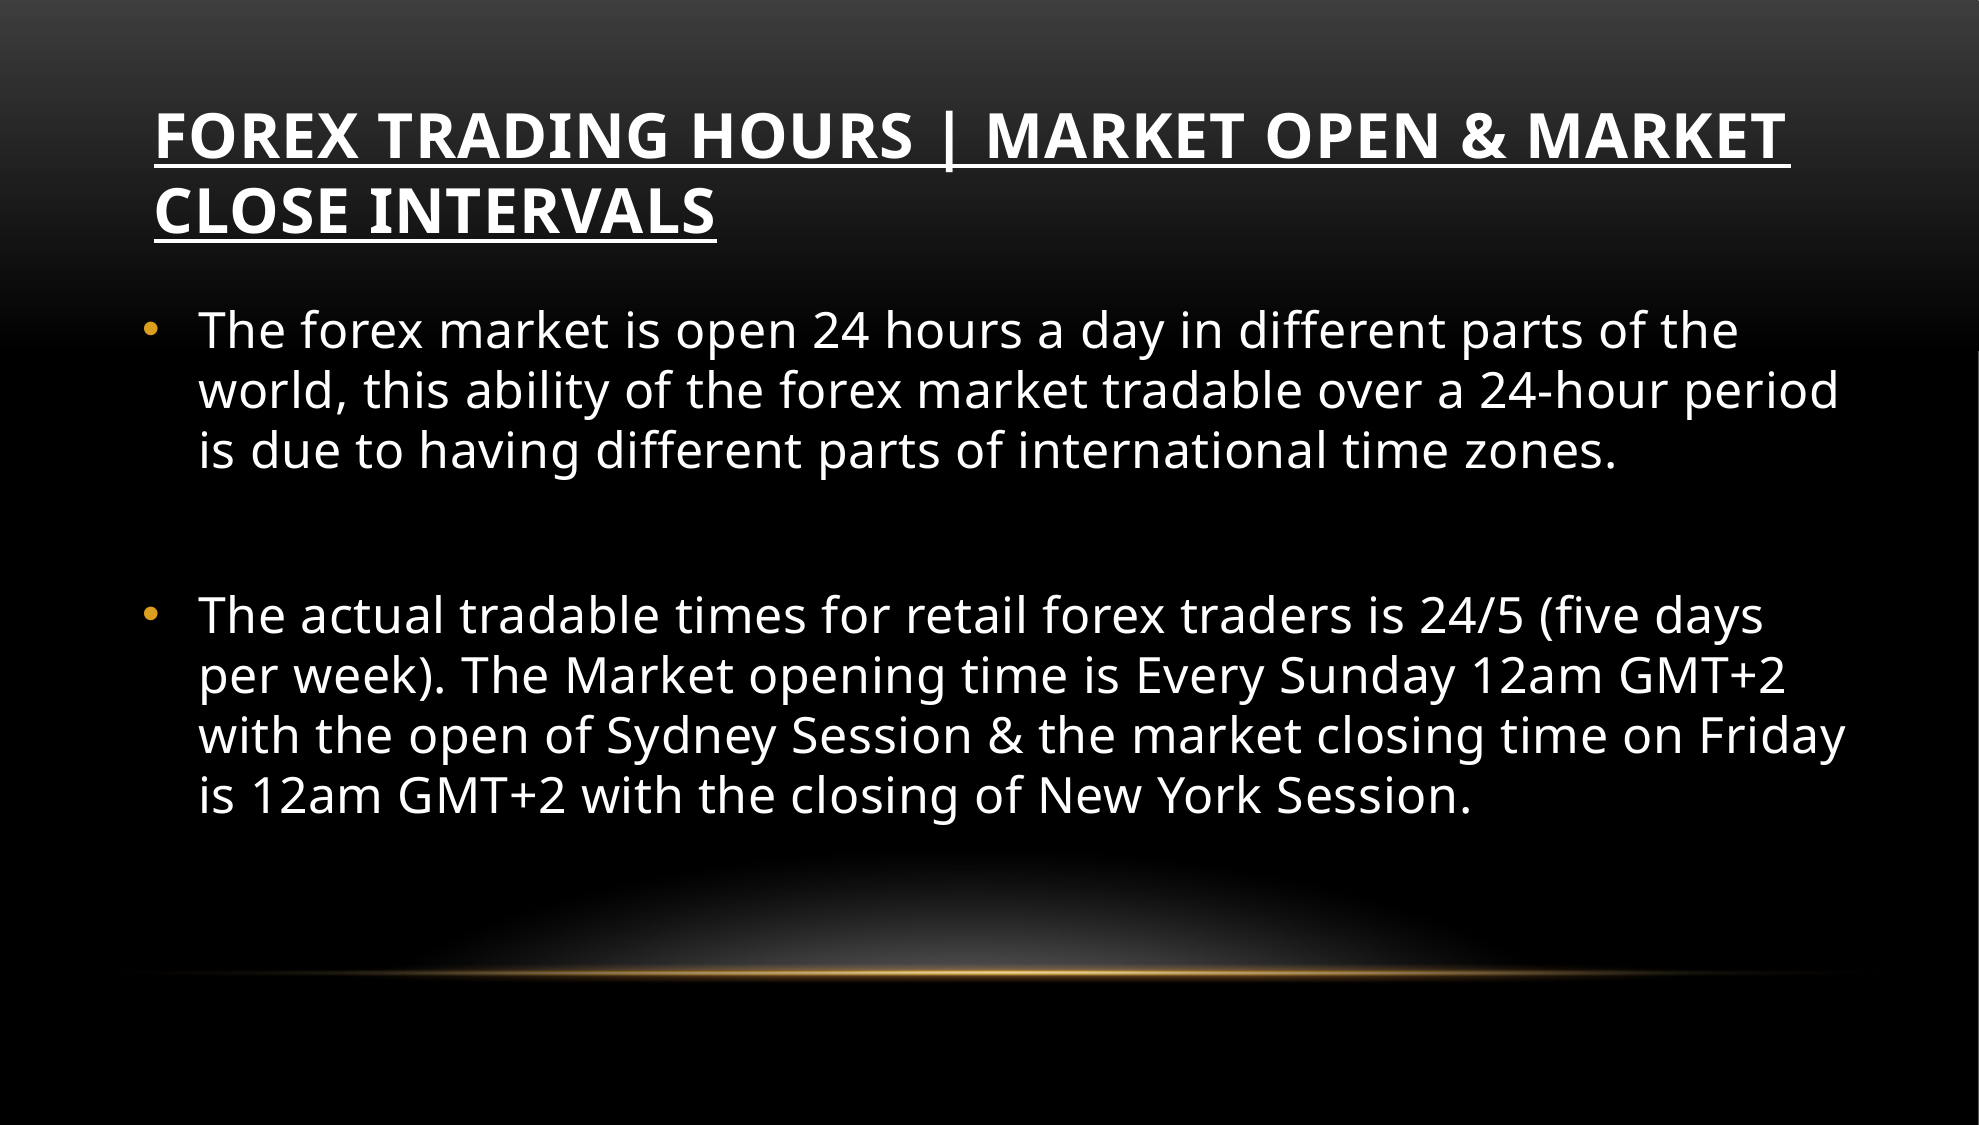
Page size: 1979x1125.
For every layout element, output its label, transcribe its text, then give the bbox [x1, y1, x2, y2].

title Forex TRADING HOURS | MARKET OPEN & MARKET CLOSE intervals [138, 66, 1854, 254]
list The forex market is open 24 hours a day in different parts of the world, this ability of the forex market tradable over a 24-hour period is due to having different parts of international time zones. The actual tradable times for retail forex traders is 24/5 (five days per week). The Market opening time is Every Sunday 12am GMT+2 with the open of Sydney Session & the market closing time on Friday is 12am GMT+2 with the closing of New York Session. [127, 290, 1871, 1016]
picture [0, 0, 1979, 1125]
